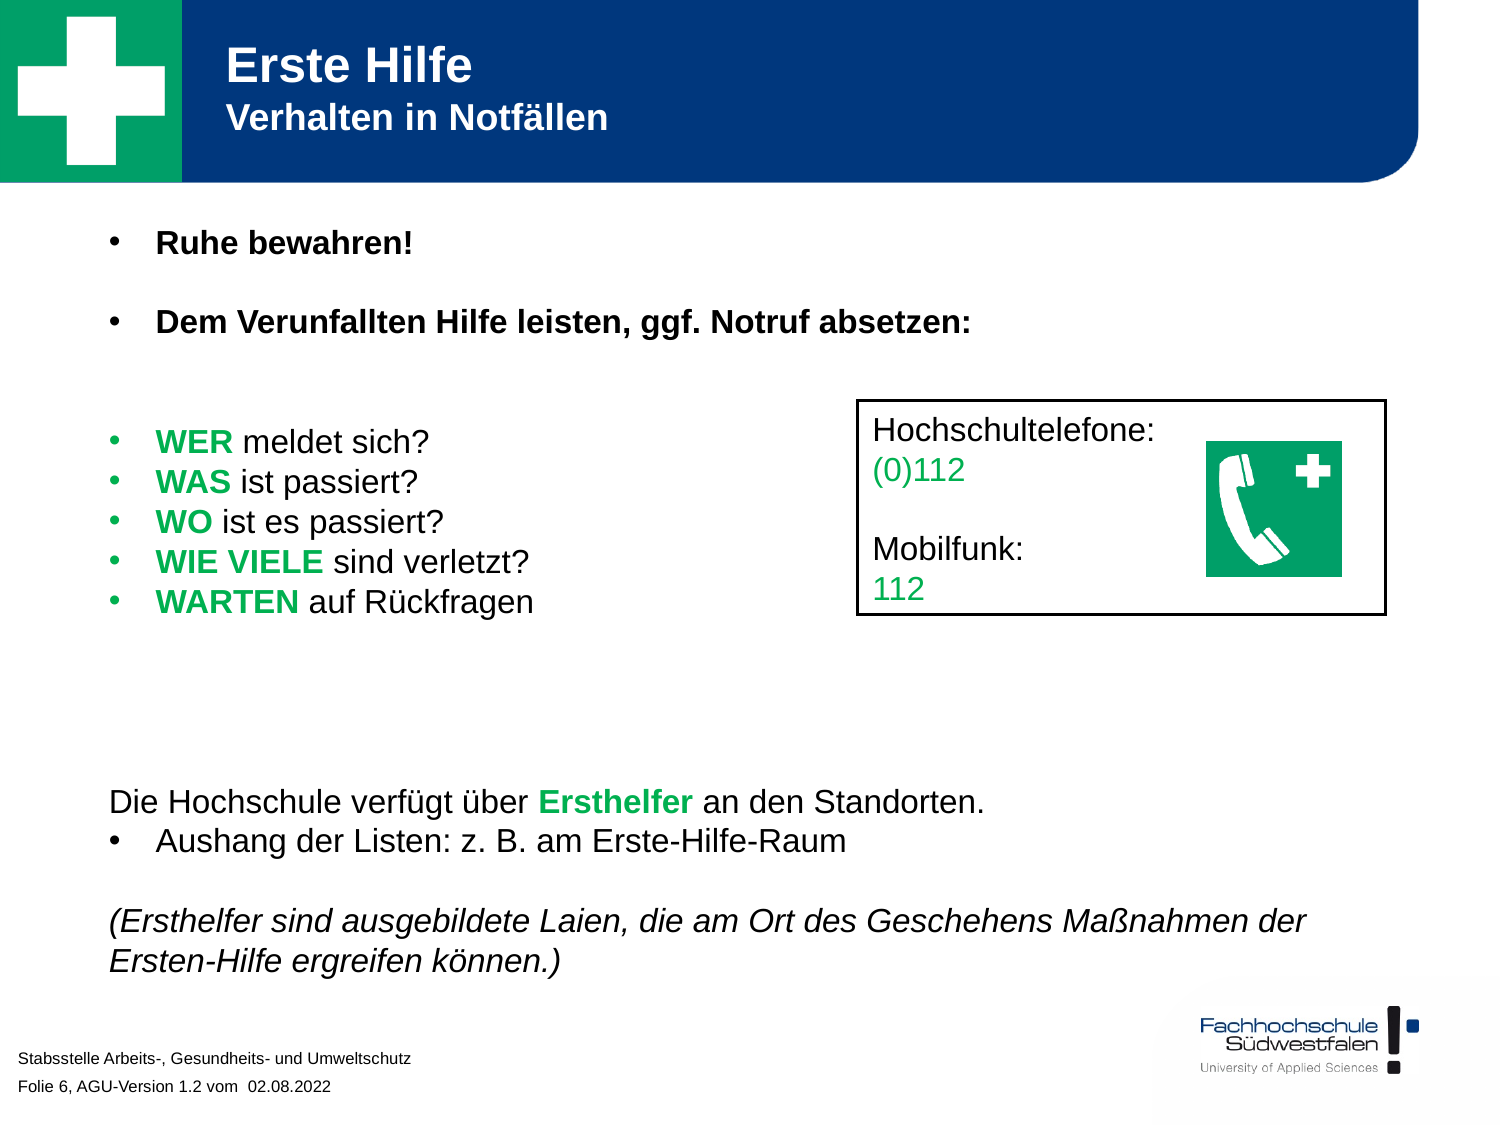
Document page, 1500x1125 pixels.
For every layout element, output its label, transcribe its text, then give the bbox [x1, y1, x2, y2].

picture [1386, 976, 1500, 1125]
picture [1206, 441, 1342, 577]
text_box Erste Hilfe Verhalten in Notfällen [225, 32, 1500, 138]
text_box Hochschultelefone: (0)112 Mobilfunk: 112 [857, 400, 1386, 615]
picture [0, 0, 1419, 183]
text_box Ruhe bewahren! Dem Verunfallten Hilfe leisten, ggf. Notruf absetzen: WER meldet sich? WAS ist passiert? WO ist es passiert? WIE VIELE sind verletzt? WARTEN auf Rückfragen Die Hochschule verfügt über Ersthelfer an den Standorten. Aushang der Listen: z. B. am Erste-Hilfe-Raum (Ersthelfer sind ausgebildete Laien, die am Ort des Geschehens Maßnahmen der Ersten-Hilfe ergreifen können.) [94, 213, 1386, 1125]
